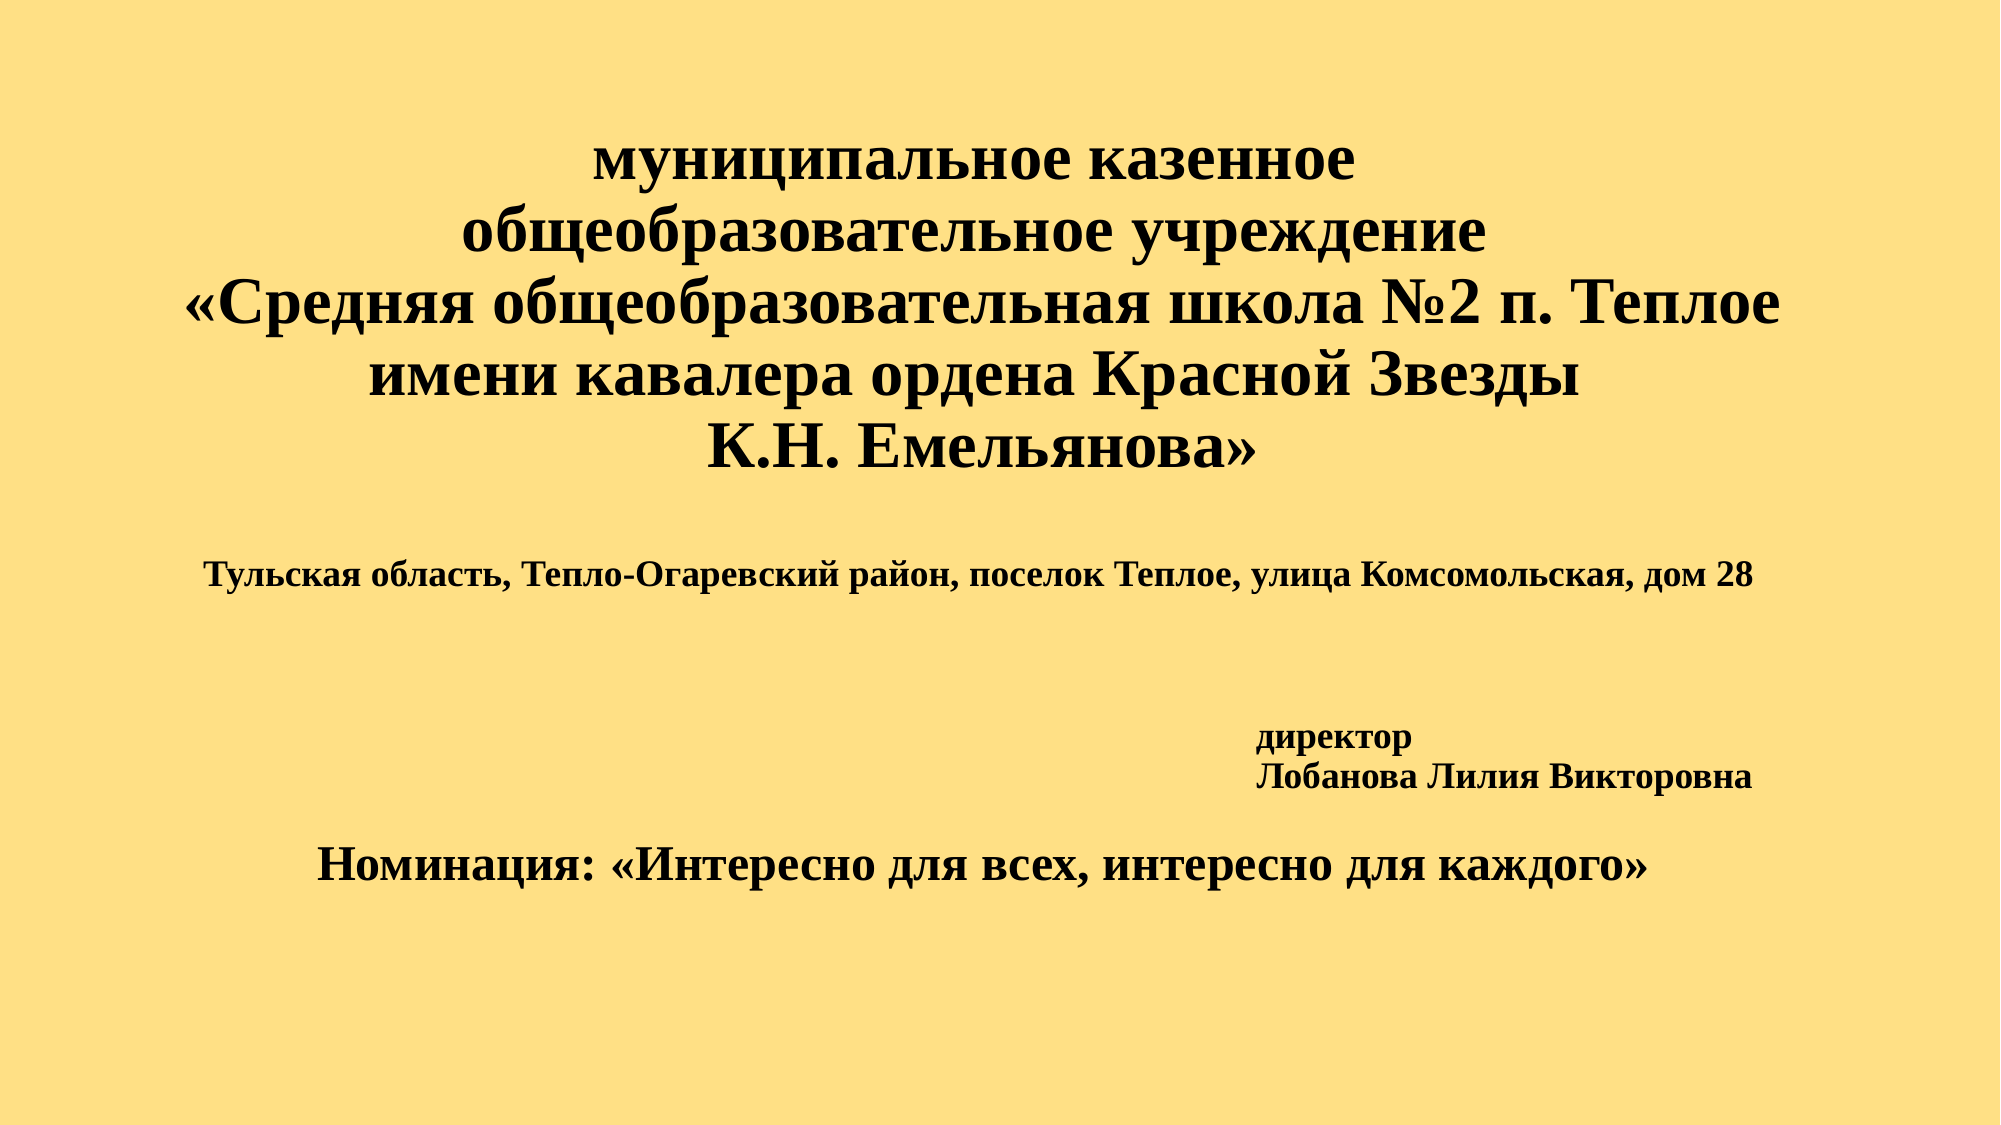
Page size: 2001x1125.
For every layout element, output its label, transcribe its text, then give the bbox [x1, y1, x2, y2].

title муниципальное казенное общеобразовательное учреждение «Средняя общеобразовательная школа №2 п. Теплое имени кавалера ордена Красной Звезды К.Н. Емельянова» Тульская область, Тепло-Огаревский район, поселок Теплое, улица Комсомольская, дом 28 директор Лобанова Лилия Викторовна Номинация: «Интересно для всех, интересно для каждого» [121, 51, 1847, 1125]
